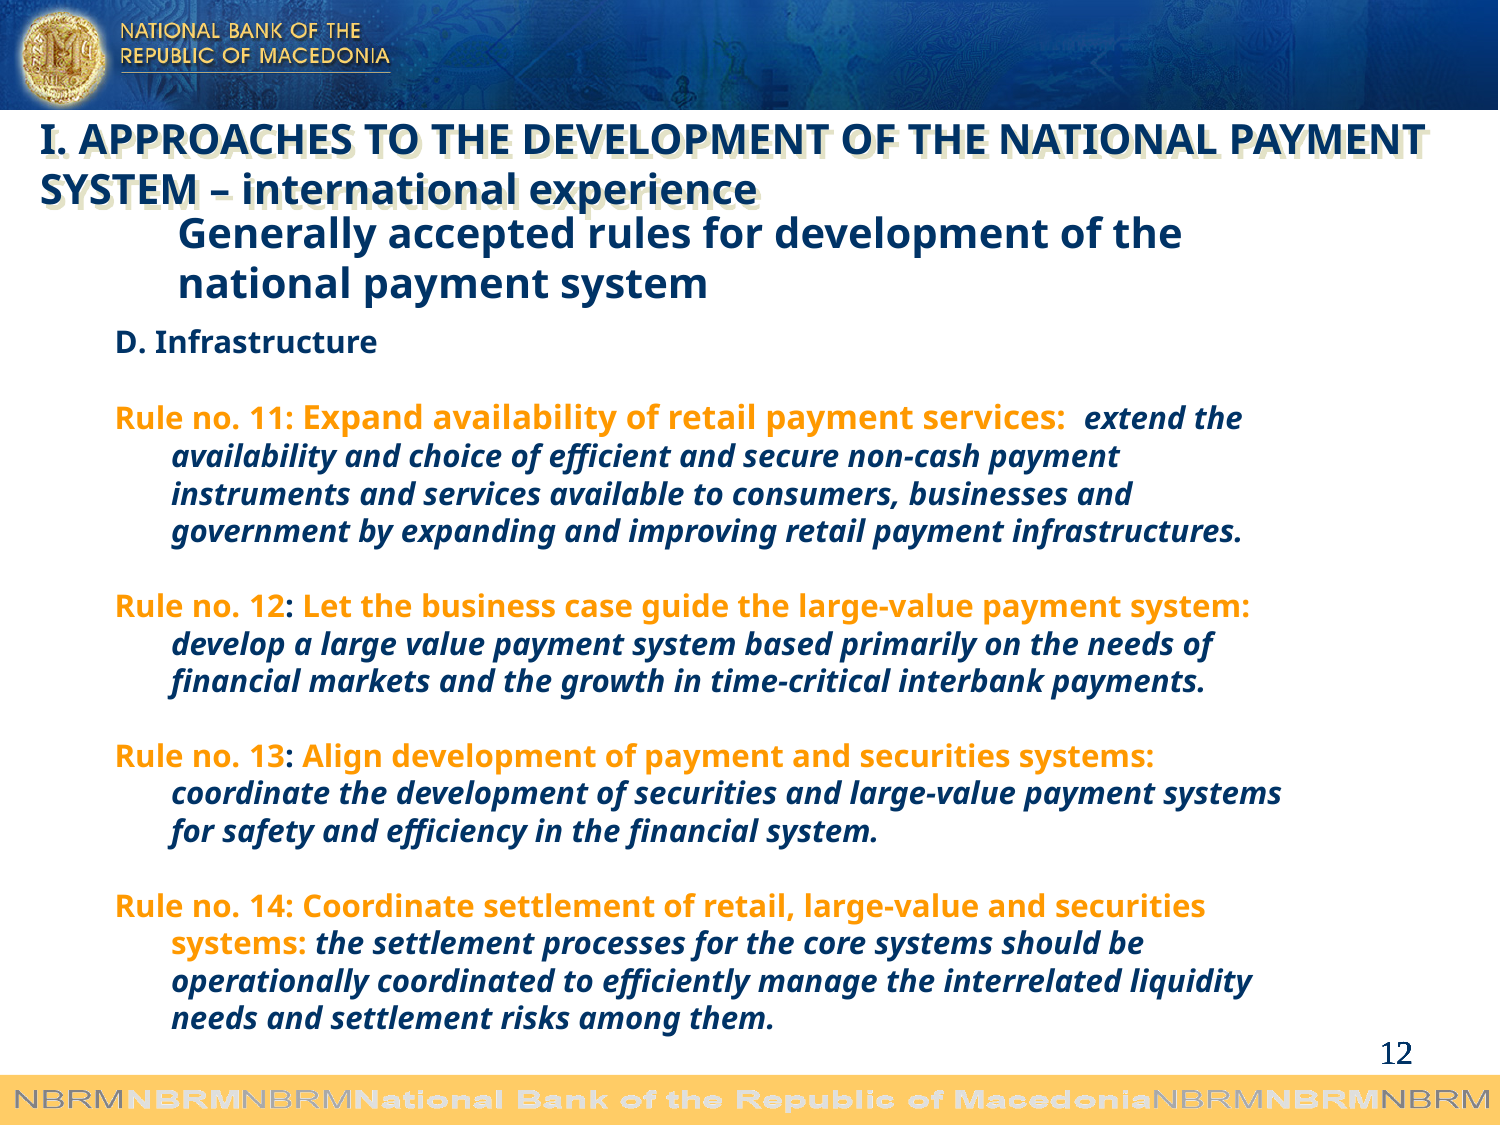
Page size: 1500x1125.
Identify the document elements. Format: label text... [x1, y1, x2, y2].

text_box D. Infrastructure Rule no. 11: Expand availability of retail payment services: extend the availability and choice of efficient and secure non-cash payment instruments and services available to consumers, businesses and government by expanding and improving retail payment infrastructures. Rule no. 12: Let the business case guide the large-value payment system: develop a large value payment system based primarily on the needs of financial markets and the growth in time-critical interbank payments. Rule no. 13: Align development of payment and securities systems: coordinate the development of securities and large-value payment systems for safety and efficiency in the financial system. Rule no. 14: Coordinate settlement of retail, large-value and securities systems: the settlement processes for the core systems should be operationally coordinated to efficiently manage the interrelated liquidity needs and settlement risks among them. [99, 314, 1317, 1118]
text_box 12 [1379, 1013, 1480, 1089]
text_box I. APPROACHES TO THE DEVELOPMENT OF THE NATIONAL PAYMENT SYSTEM – international experience [24, 47, 1465, 221]
picture [1317, 1090, 1489, 1113]
picture [12, 1090, 99, 1113]
text_box Generally accepted rules for development of the national payment system [162, 225, 1271, 314]
